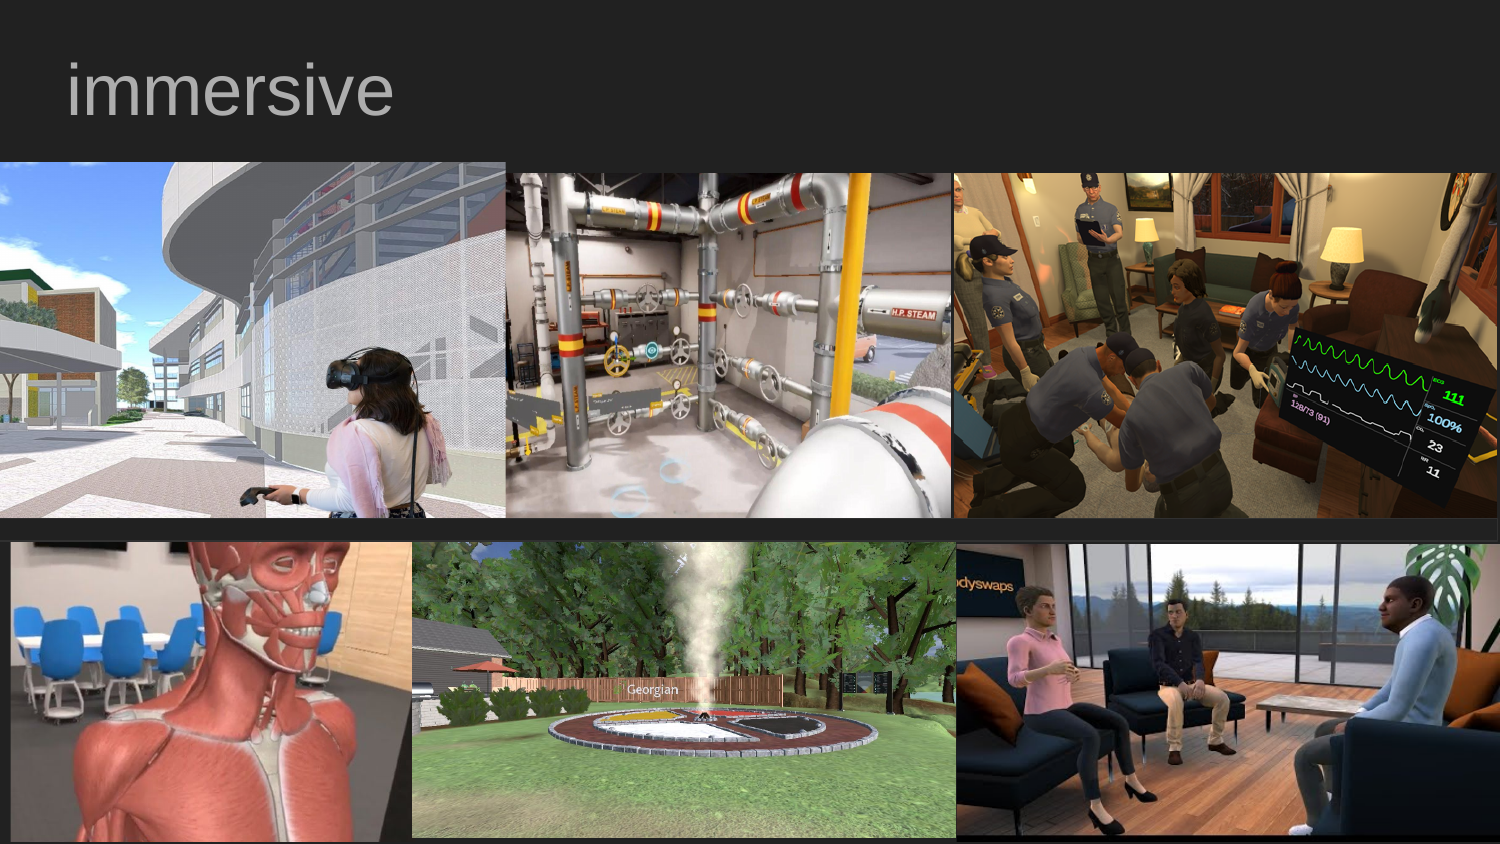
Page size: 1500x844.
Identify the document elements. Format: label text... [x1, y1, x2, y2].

subtitle immersive [51, 14, 1449, 145]
picture [0, 162, 1500, 843]
